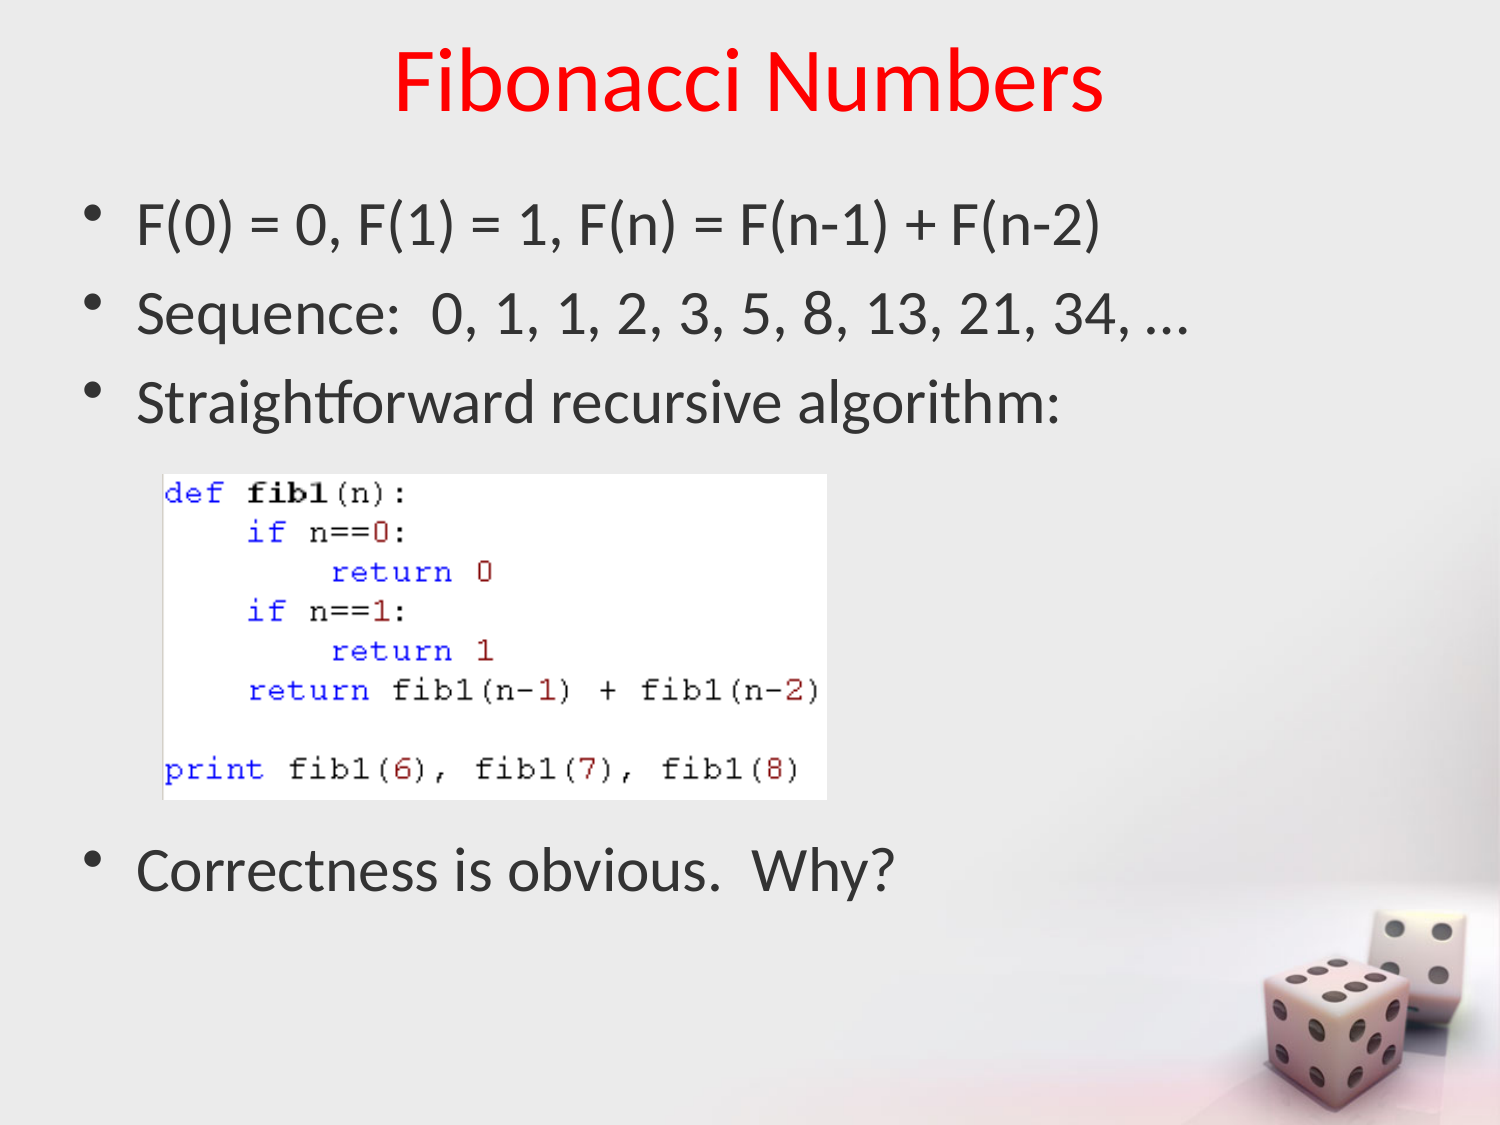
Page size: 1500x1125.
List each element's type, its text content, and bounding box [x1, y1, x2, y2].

picture [0, 0, 1500, 1125]
list F(0) = 0, F(1) = 1, F(n) = F(n-1) + F(n-2) Sequence: 0, 1, 1, 2, 3, 5, 8, 13, 21, 34, … Straightforward recursive algorithm: Correctness is obvious. Why? [74, 174, 1426, 913]
title Fibonacci Numbers [74, 0, 1426, 151]
